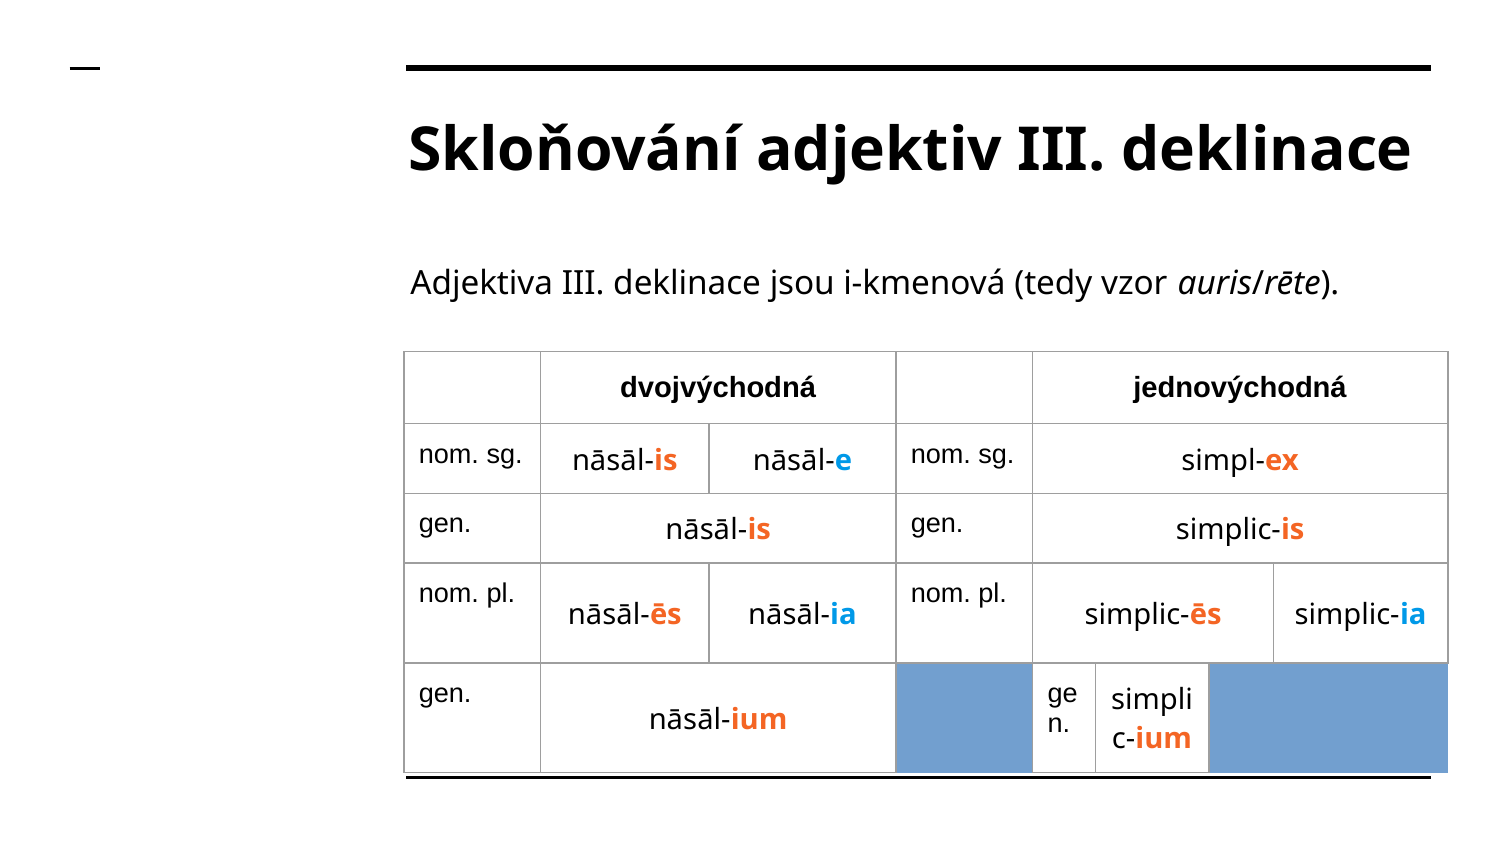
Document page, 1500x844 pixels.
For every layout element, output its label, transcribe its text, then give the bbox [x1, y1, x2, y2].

table_cell gen. [897, 494, 1032, 562]
list Adjektiva III. deklinace jsou i-kmenová (tedy vzor auris/rēte). [395, 240, 1433, 755]
table_cell nāsāl-ia [710, 564, 895, 662]
table_cell simplic-ium [1096, 664, 1208, 772]
table_cell gen. [405, 494, 540, 562]
table_cell simplic-ēs [1033, 564, 1273, 662]
table_cell nom. sg. [405, 424, 540, 493]
table_cell nāsāl-is [541, 494, 895, 562]
table_cell nāsāl-ium [541, 664, 895, 772]
table_cell nom. sg. [897, 424, 1032, 493]
table_cell simpl-ex [1033, 424, 1447, 493]
table_cell gen. [405, 664, 540, 772]
table_cell nom. pl. [897, 564, 1032, 662]
table_header dvojvýchodná [541, 352, 895, 423]
table_cell nāsāl-is [541, 424, 708, 493]
table_header jednovýchodná [1033, 352, 1447, 423]
table_cell gen. [1033, 664, 1095, 772]
table_cell nāsāl-e [710, 424, 895, 493]
table_cell nom. pl. [405, 564, 540, 662]
table_cell nāsāl-ēs [541, 564, 708, 662]
table_cell simplic-ia [1274, 564, 1447, 662]
table_header [897, 352, 1032, 423]
title Skloňování adjektiv III. deklinace [393, 94, 1431, 199]
table_header [405, 352, 540, 423]
table_cell simplic-is [1033, 494, 1447, 562]
